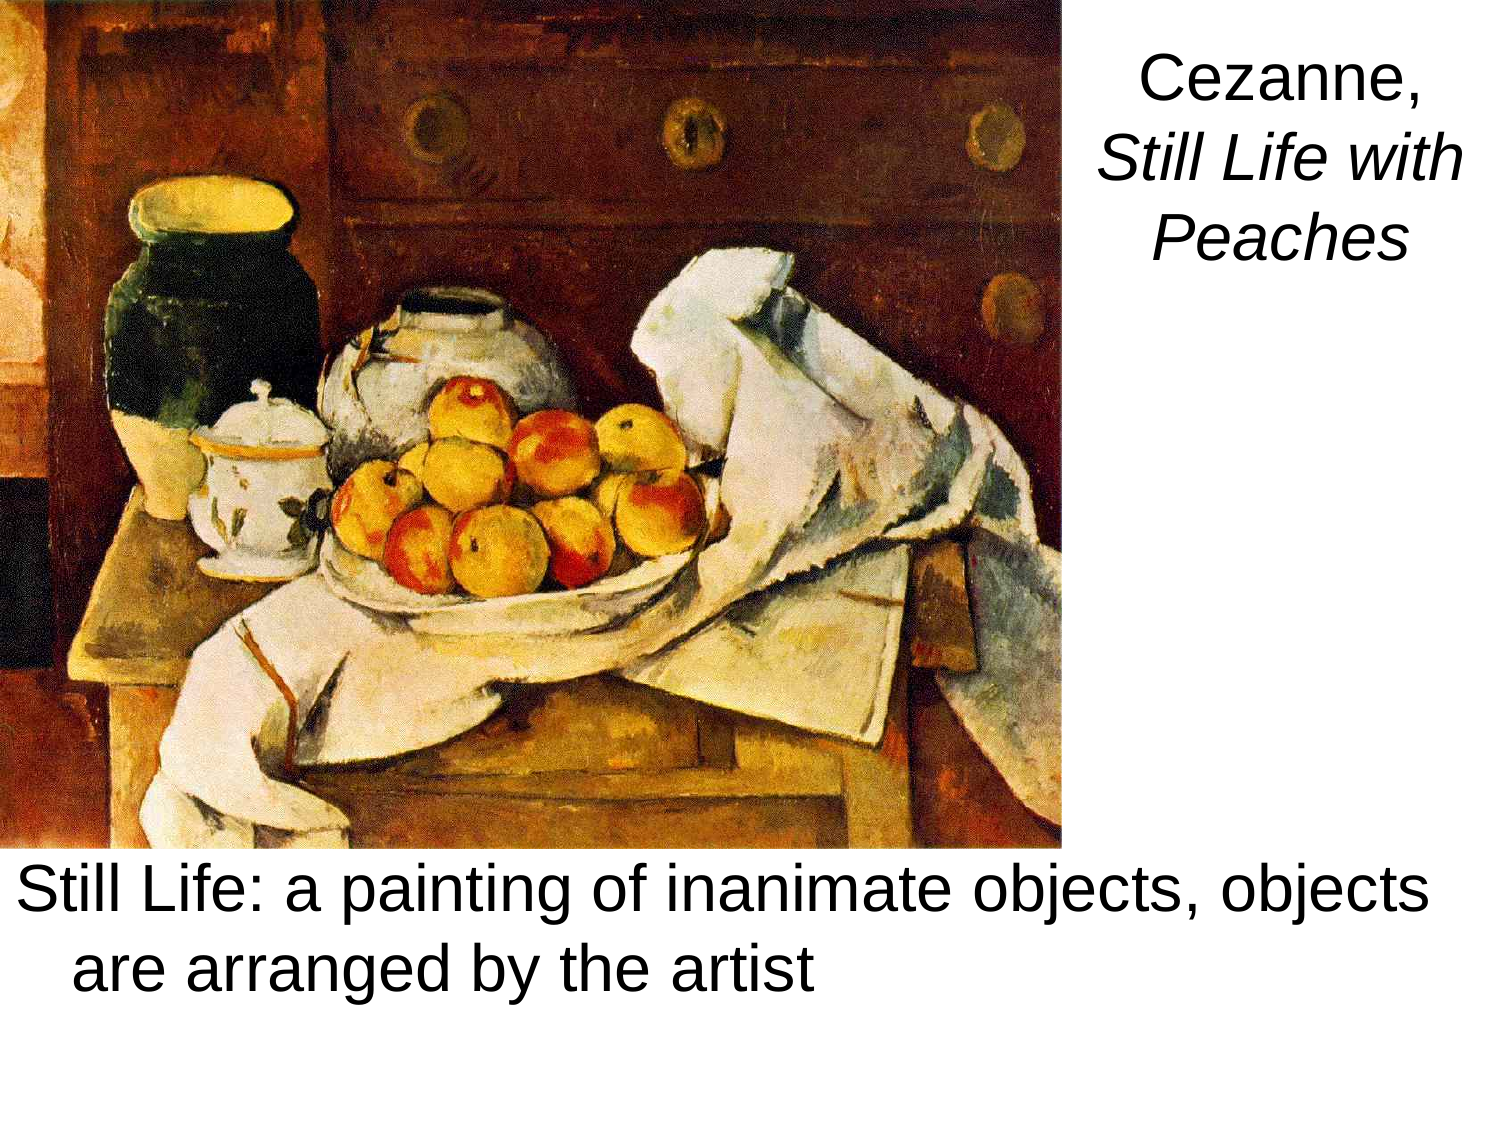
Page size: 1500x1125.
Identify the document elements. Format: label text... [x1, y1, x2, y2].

title Cezanne, Still Life with Peaches [1067, 45, 1500, 263]
list Still Life: a painting of inanimate objects, objects are arranged by the artist [0, 837, 1500, 1125]
picture [0, 0, 1063, 849]
